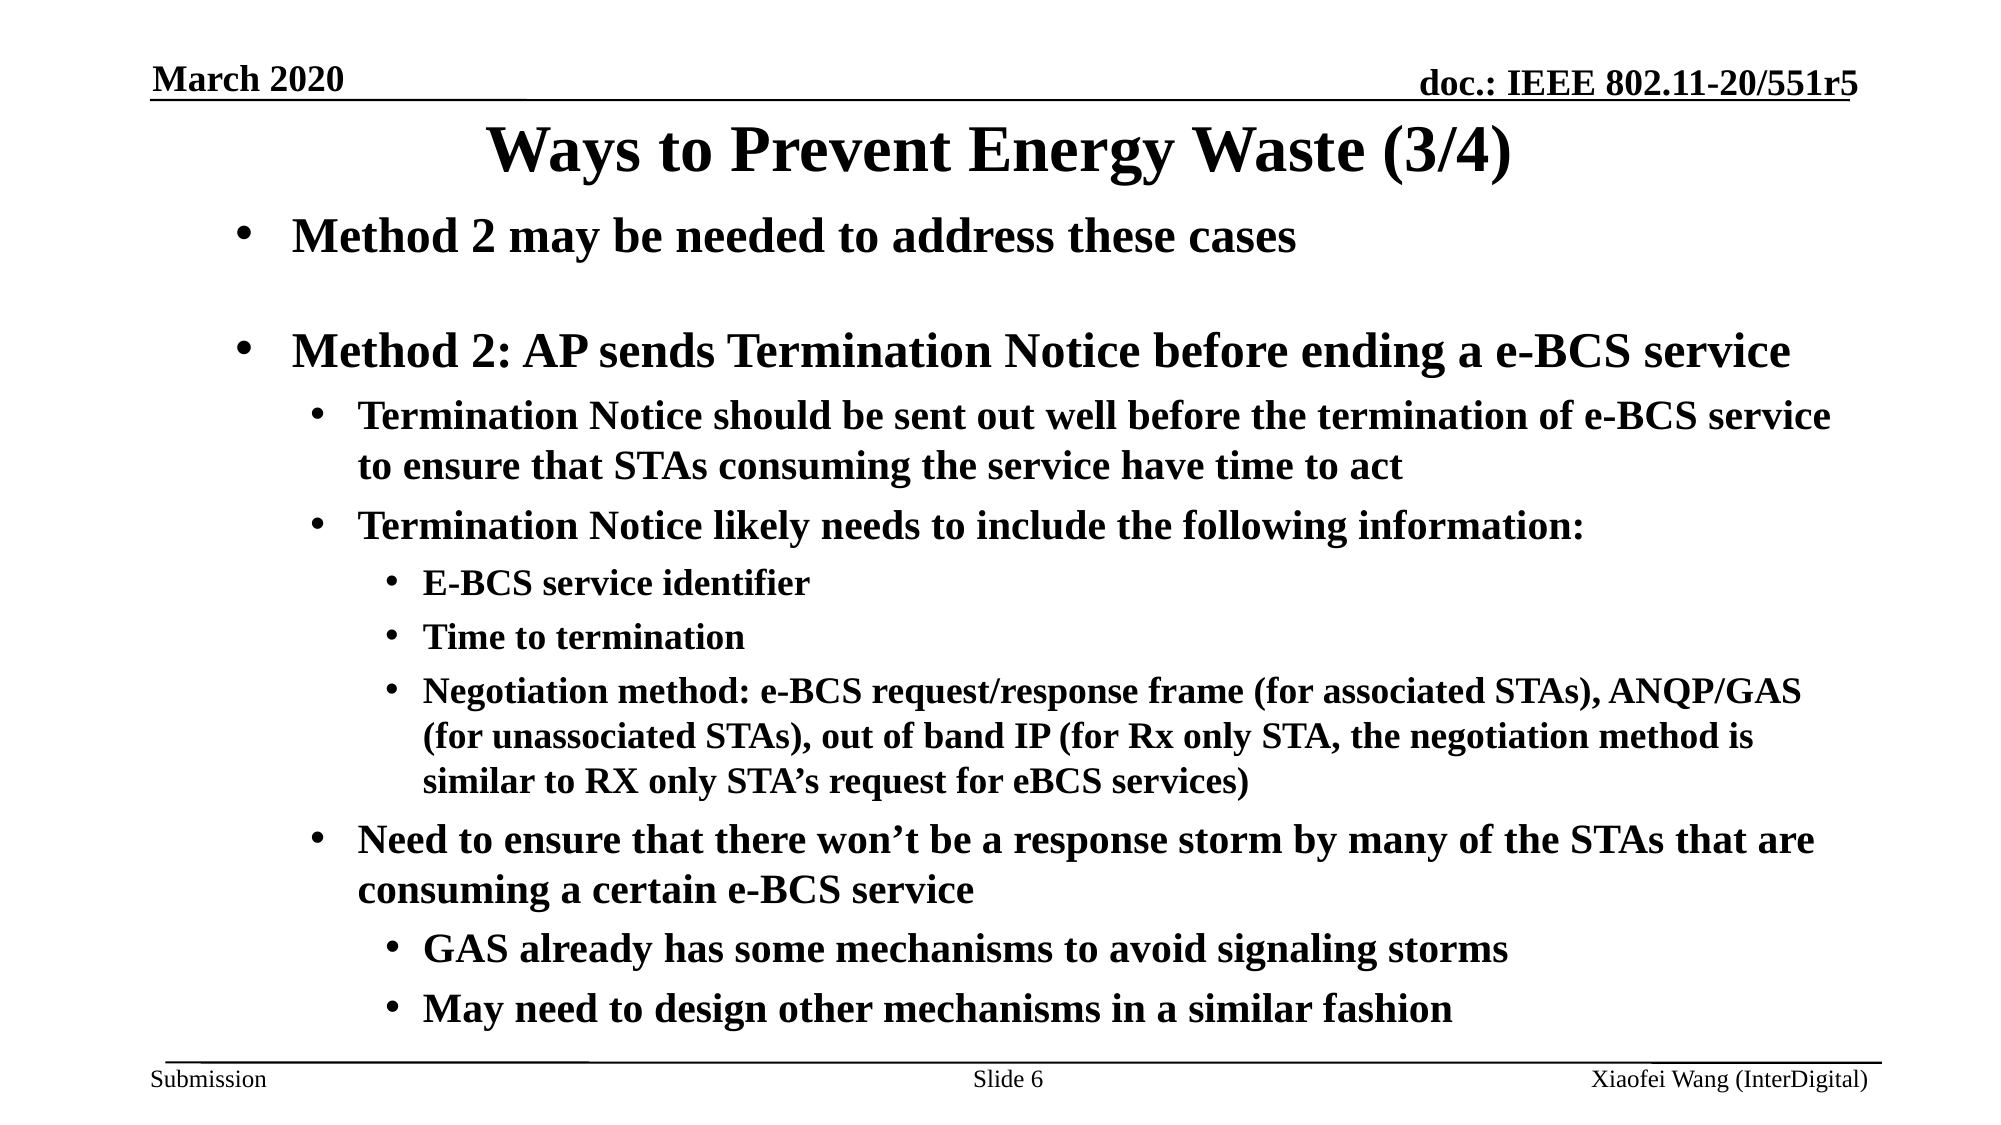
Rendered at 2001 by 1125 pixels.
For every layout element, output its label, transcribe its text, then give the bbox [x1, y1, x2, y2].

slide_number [152, 54, 563, 100]
title Ways to Prevent Energy Waste (3/4) [362, 56, 1638, 194]
footer Xiaofei Wang (InterDigital) [1171, 1061, 1869, 1093]
list Method 2 may be needed to address these cases Method 2: AP sends Termination Notice before ending a e-BCS service Termination Notice should be sent out well before the termination of e-BCS service to ensure that STAs consuming the service have time to act Termination Notice likely needs to include the following information: E-BCS service identifier Time to termination Negotiation method: e-BCS request/response frame (for associated STAs), ANQP/GAS (for unassociated STAs), out of band IP (for Rx only STA, the negotiation method is similar to RX only STA’s request for eBCS services) Need to ensure that there won’t be a response storm by many of the STAs that are consuming a certain e-BCS service GAS already has some mechanisms to avoid signaling storms May need to design other mechanisms in a similar fashion [220, 194, 1887, 988]
slide_number Slide 6 [950, 1061, 1067, 1123]
